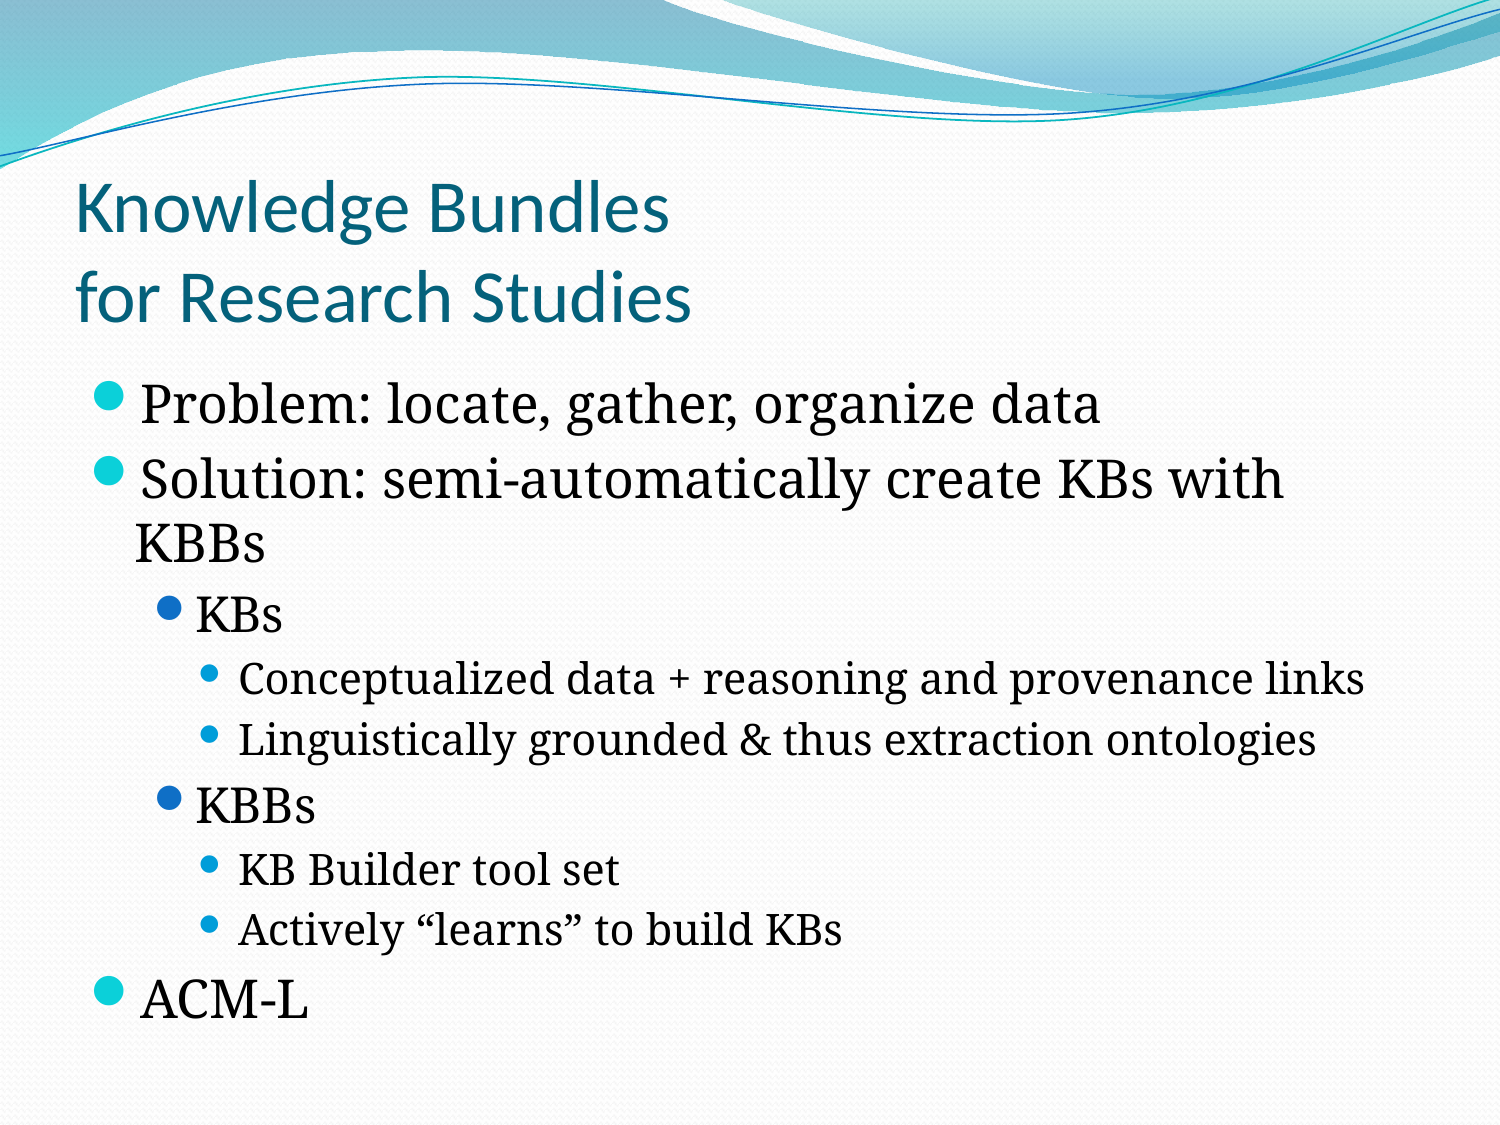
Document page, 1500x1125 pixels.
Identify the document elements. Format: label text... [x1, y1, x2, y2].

list Problem: locate, gather, organize data Solution: semi-automatically create KBs with KBBs KBs Conceptualized data + reasoning and provenance links Linguistically grounded & thus extraction ontologies KBBs KB Builder tool set Actively “learns” to build KBs ACM-L [75, 362, 1425, 1038]
title Knowledge Bundles for Research Studies [75, 149, 1425, 338]
